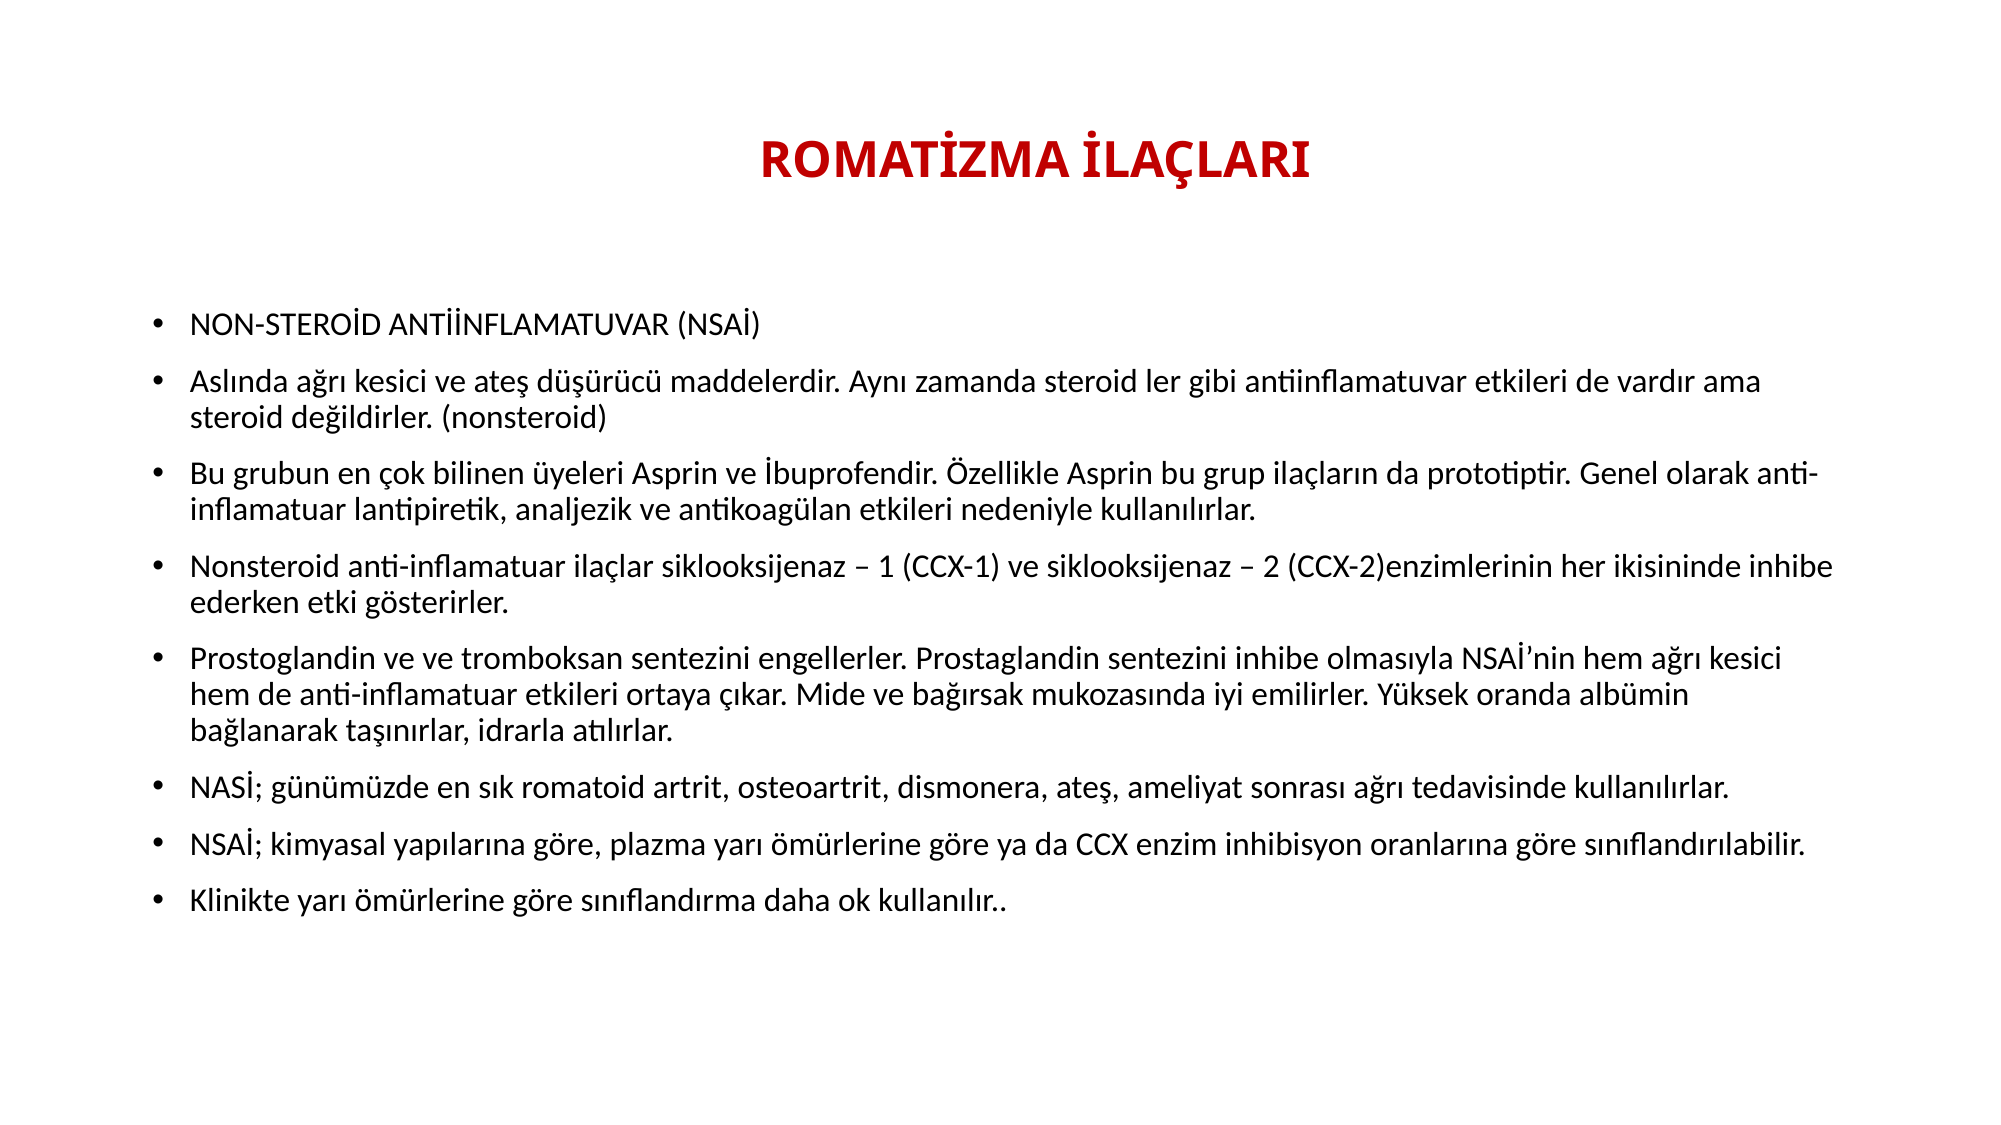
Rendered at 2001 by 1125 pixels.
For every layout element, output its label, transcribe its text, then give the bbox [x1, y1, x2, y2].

title ROMATİZMA İLAÇLARI [432, 22, 1863, 299]
list NON-STEROİD ANTİİNFLAMATUVAR (NSAİ) Aslında ağrı kesici ve ateş düşürücü maddelerdir. Aynı zamanda steroid ler gibi antiinflamatuvar etkileri de vardır ama steroid değildirler. (nonsteroid) Bu grubun en çok bilinen üyeleri Asprin ve İbuprofendir. Özellikle Asprin bu grup ilaçların da prototiptir. Genel olarak anti-inflamatuar lantipiretik, analjezik ve antikoagülan etkileri nedeniyle kullanılırlar. Nonsteroid anti-inflamatuar ilaçlar siklooksijenaz – 1 (CCX-1) ve siklooksijenaz – 2 (CCX-2)enzimlerinin her ikisininde inhibe ederken etki gösterirler. Prostoglandin ve ve tromboksan sentezini engellerler. Prostaglandin sentezini inhibe olmasıyla NSAİ’nin hem ağrı kesici hem de anti-inflamatuar etkileri ortaya çıkar. Mide ve bağırsak mukozasında iyi emilirler. Yüksek oranda albümin bağlanarak taşınırlar, idrarla atılırlar. NASİ; günümüzde en sık romatoid artrit, osteoartrit, dismonera, ateş, ameliyat sonrası ağrı tedavisinde kullanılırlar. NSAİ; kimyasal yapılarına göre, plazma yarı ömürlerine göre ya da CCX enzim inhibisyon oranlarına göre sınıflandırılabilir. Klinikte yarı ömürlerine göre sınıflandırma daha ok kullanılır.. [137, 299, 1863, 1014]
